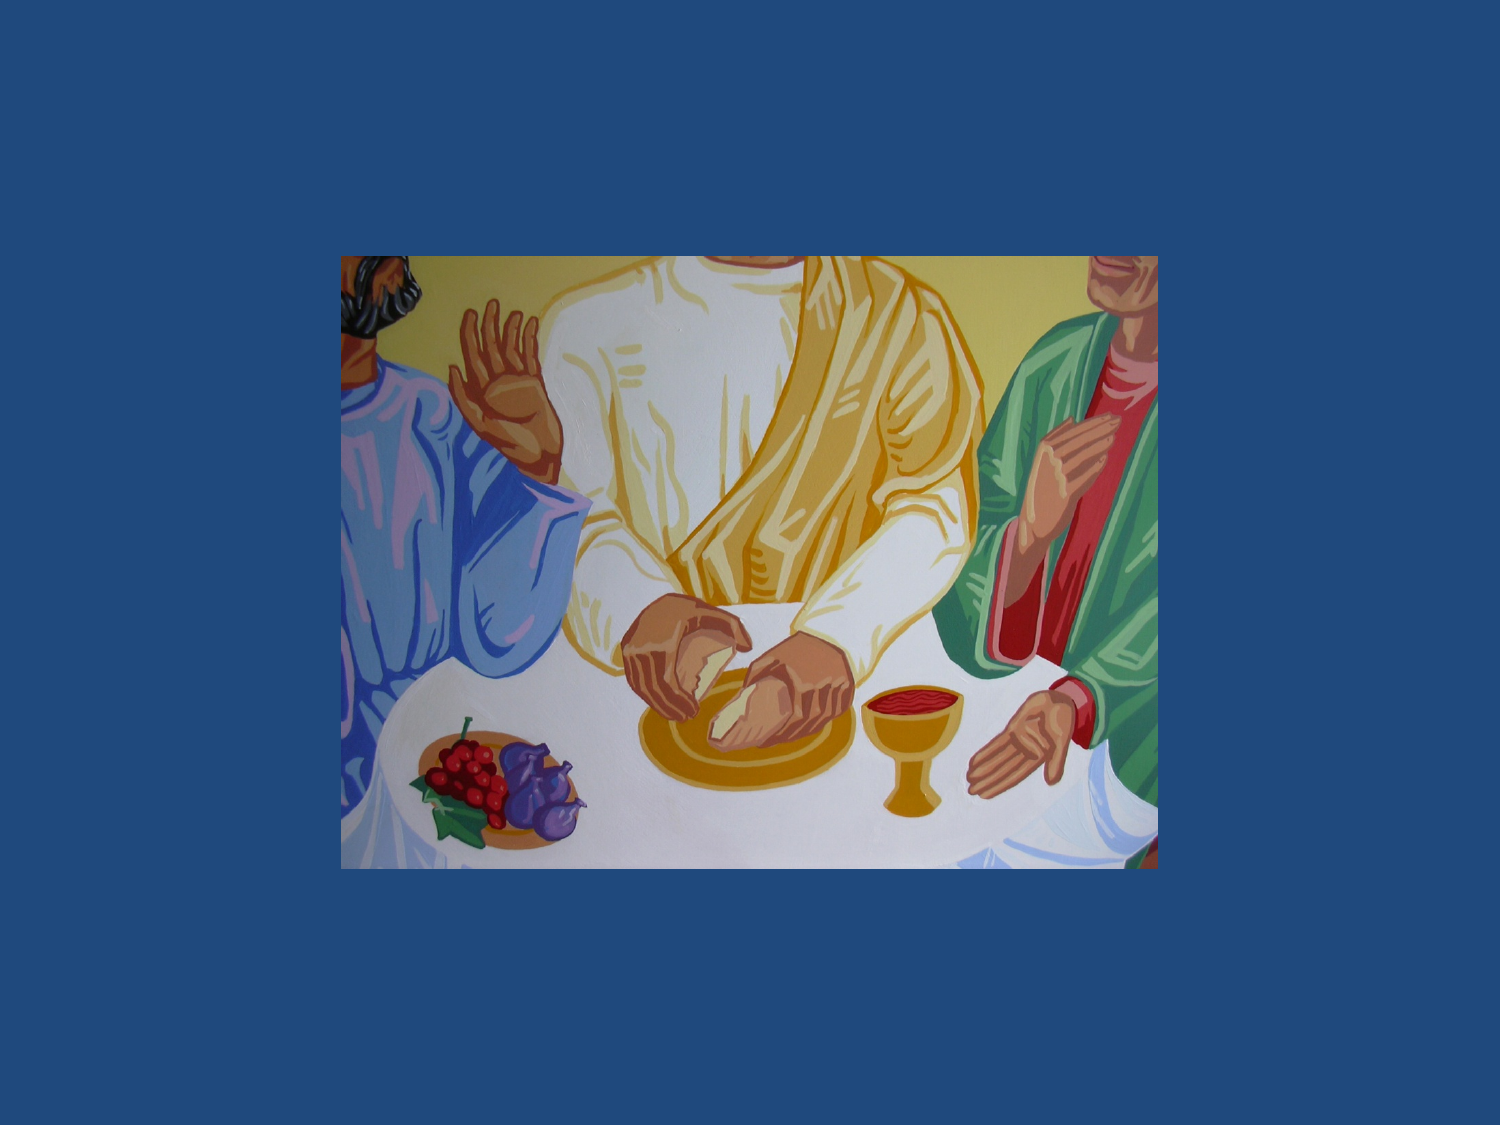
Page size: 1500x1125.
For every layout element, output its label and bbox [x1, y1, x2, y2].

picture [341, 256, 1159, 869]
